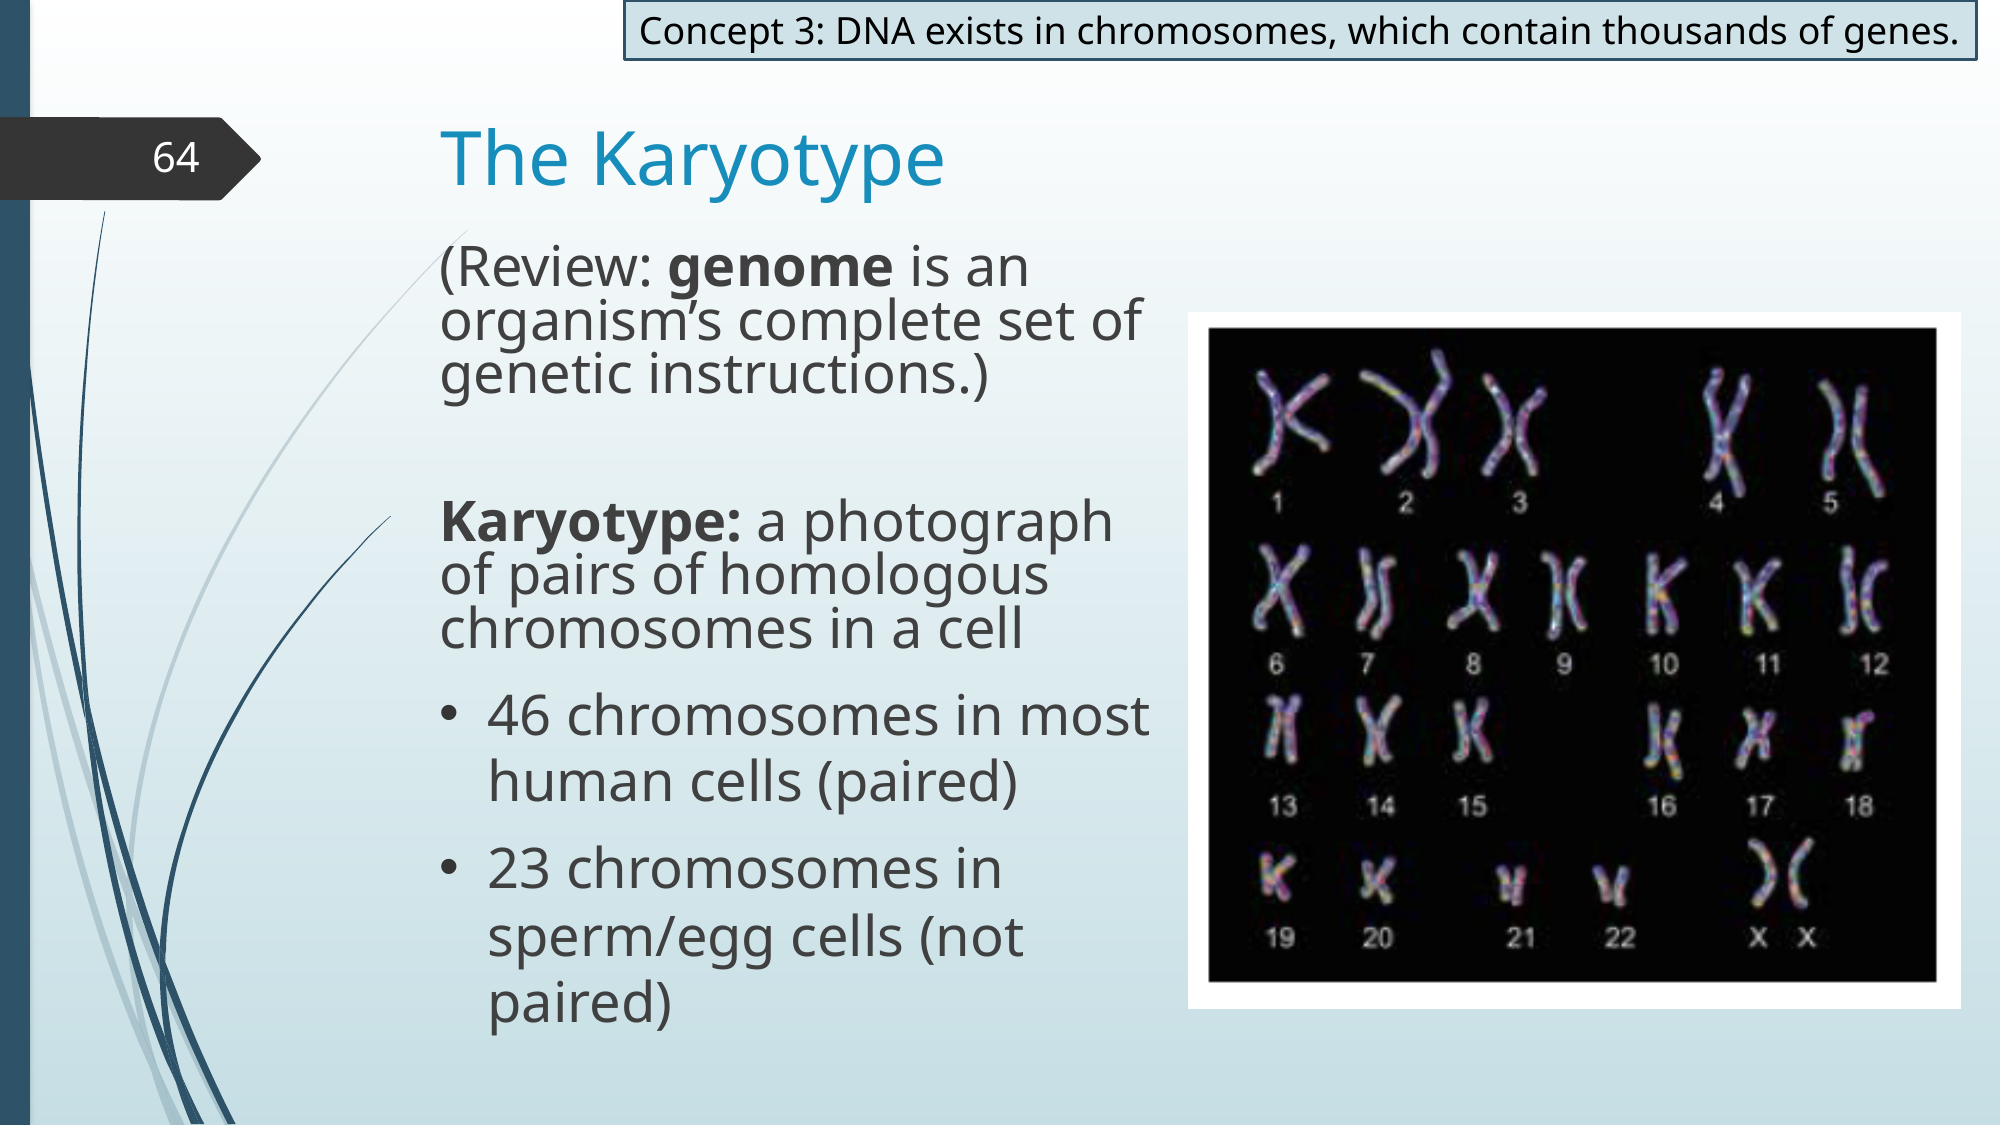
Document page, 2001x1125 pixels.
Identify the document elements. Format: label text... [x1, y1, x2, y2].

title The Karyotype [425, 102, 1888, 313]
slide_number 64 [87, 129, 216, 190]
picture [1188, 312, 1961, 1009]
list (Review: genome is an organism’s complete set of genetic instructions.) Karyotype: a photograph of pairs of homologous chromosomes in a cell 46 chromosomes in most human cells (paired) 23 chromosomes in sperm/egg cells (not paired) [424, 236, 1173, 1105]
text_box Concept 3: DNA exists in chromosomes, which contain thousands of genes. [624, 0, 1977, 60]
